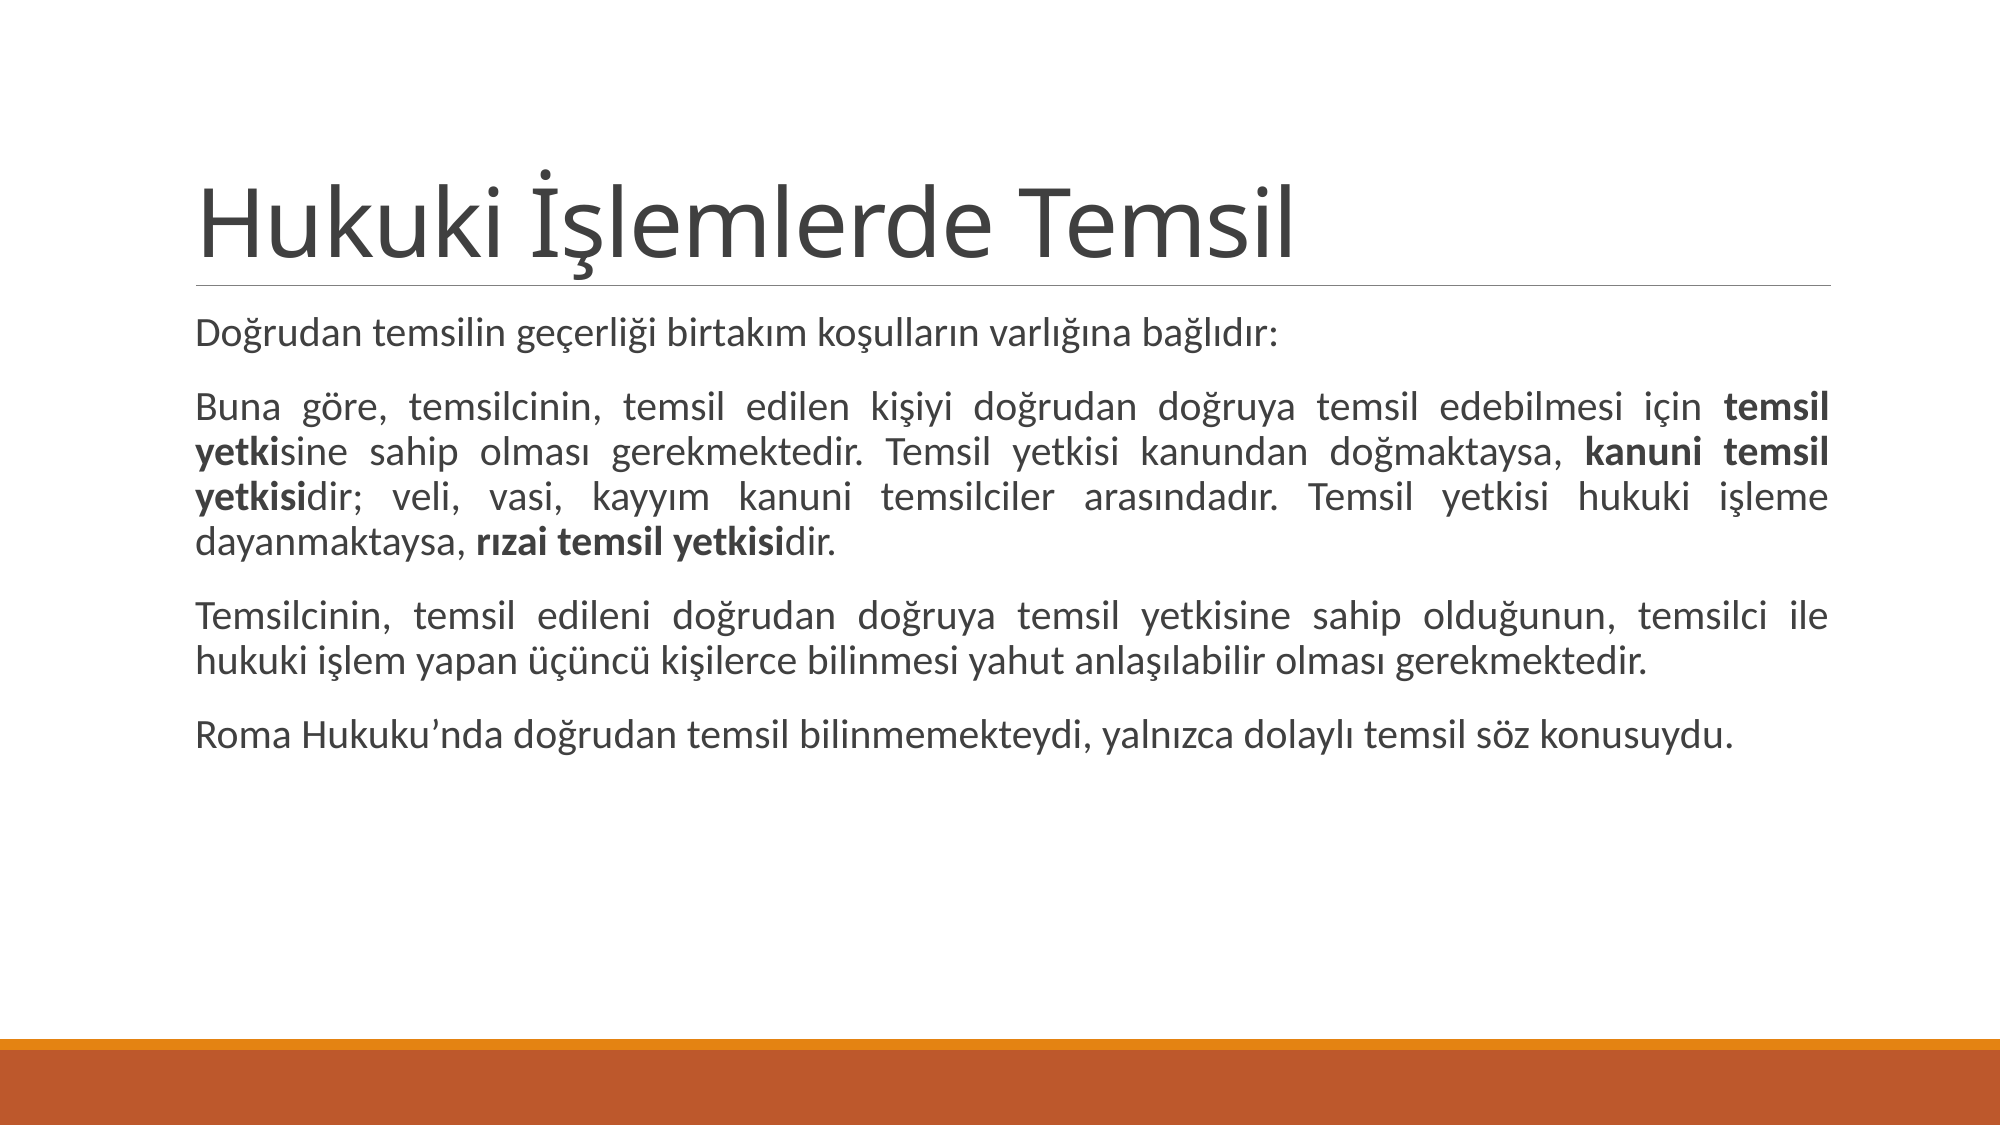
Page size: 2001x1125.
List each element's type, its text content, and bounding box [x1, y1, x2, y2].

list Doğrudan temsilin geçerliği birtakım koşulların varlığına bağlıdır: Buna göre, temsilcinin, temsil edilen kişiyi doğrudan doğruya temsil edebilmesi için temsil yetkisine sahip olması gerekmektedir. Temsil yetkisi kanundan doğmaktaysa, kanuni temsil yetkisidir; veli, vasi, kayyım kanuni temsilciler arasındadır. Temsil yetkisi hukuki işleme dayanmaktaysa, rızai temsil yetkisidir. Temsilcinin, temsil edileni doğrudan doğruya temsil yetkisine sahip olduğunun, temsilci ile hukuki işlem yapan üçüncü kişilerce bilinmesi yahut anlaşılabilir olması gerekmektedir. Roma Hukuku’nda doğrudan temsil bilinmemekteydi, yalnızca dolaylı temsil söz konusuydu. [180, 302, 1830, 963]
title Hukuki İşlemlerde Temsil [180, 47, 1830, 285]
